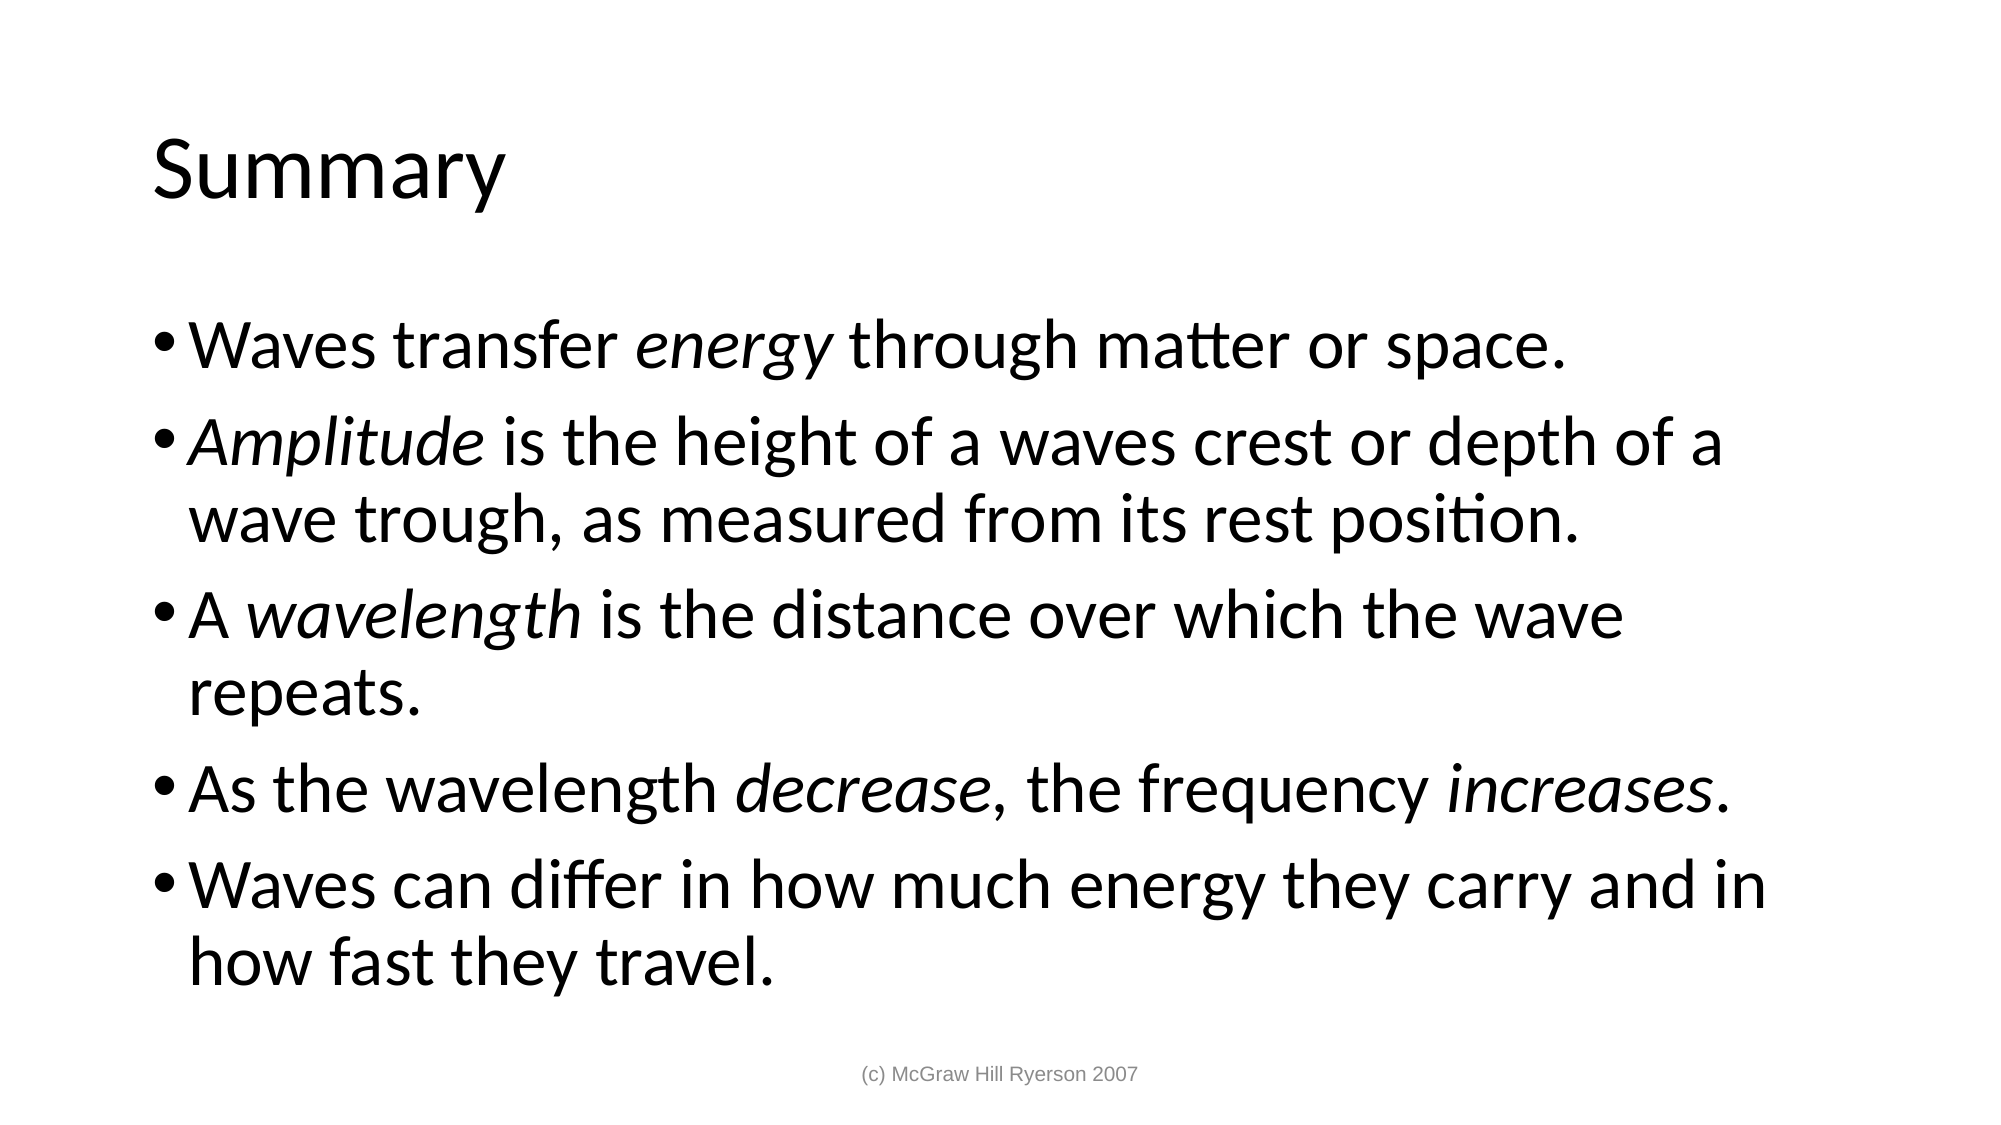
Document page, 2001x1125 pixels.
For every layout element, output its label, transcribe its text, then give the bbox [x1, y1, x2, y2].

list Waves transfer energy through matter or space. Amplitude is the height of a waves crest or depth of a wave trough, as measured from its rest position. A wavelength is the distance over which the wave repeats. As the wavelength decrease, the frequency increases. Waves can differ in how much energy they carry and in how fast they travel. [137, 299, 1863, 1014]
title Summary [137, 59, 1863, 278]
footer (c) McGraw Hill Ryerson 2007 [662, 1042, 1338, 1103]
